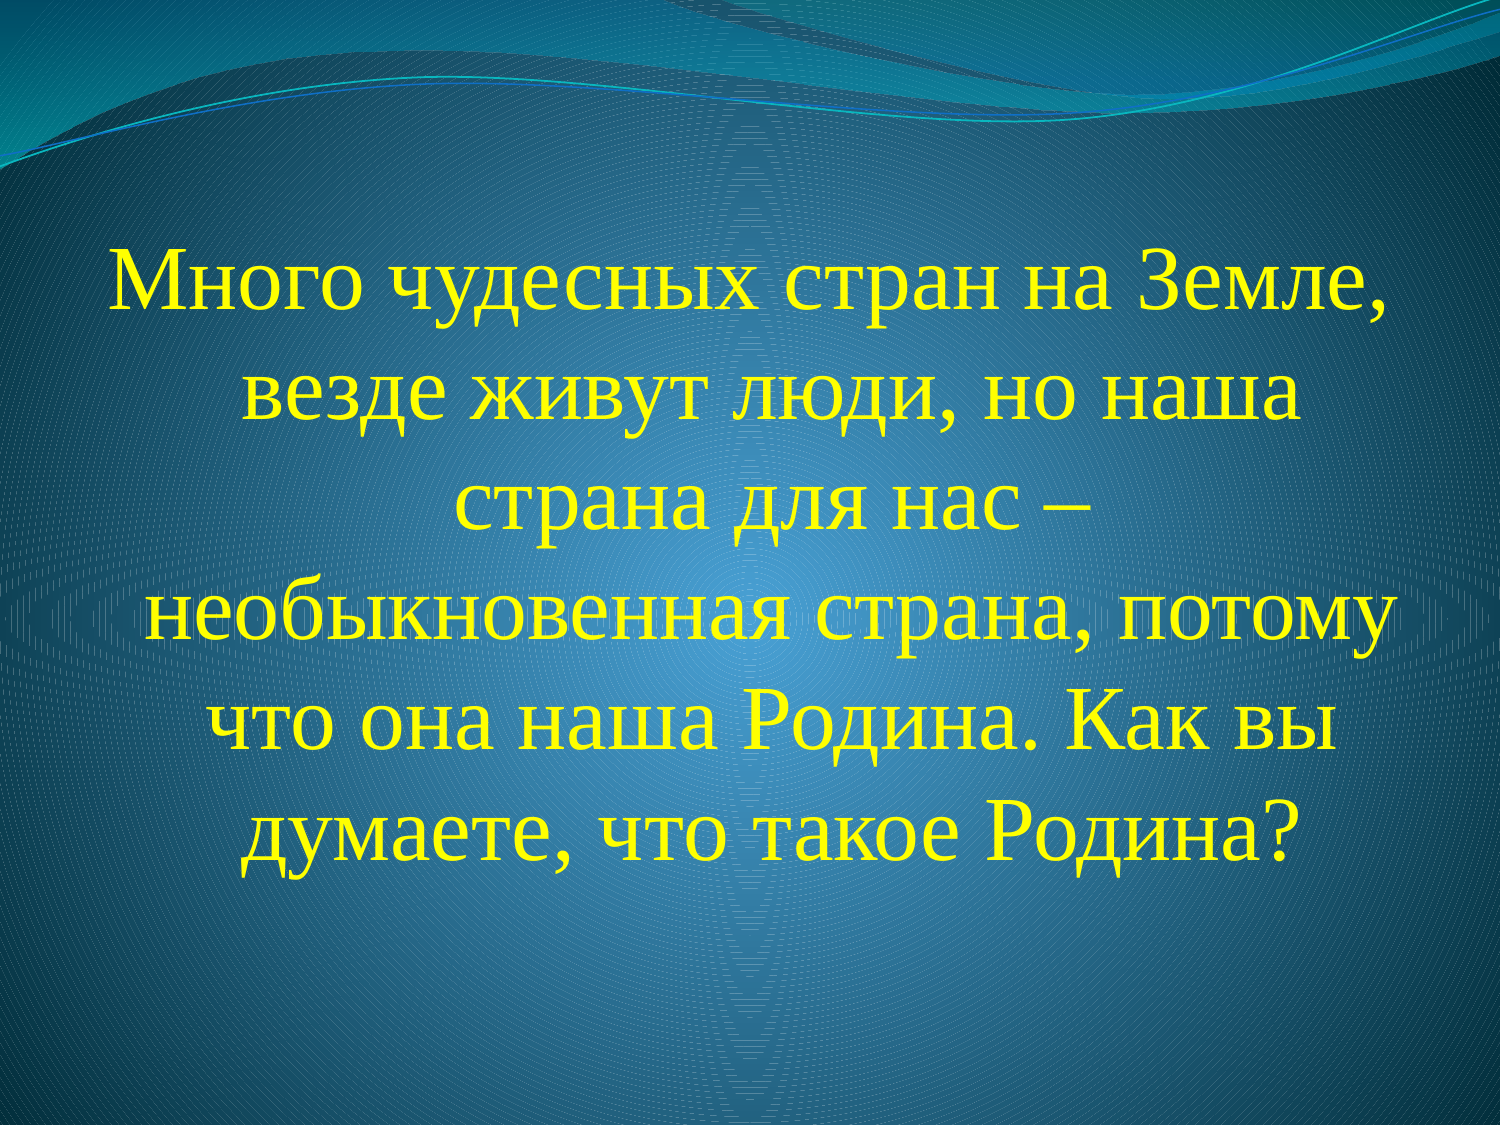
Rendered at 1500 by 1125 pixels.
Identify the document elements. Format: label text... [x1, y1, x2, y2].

list Много чудесных стран на Земле, везде живут люди, но наша страна для нас – необыкновенная страна, потому что она наша Родина. Как вы думаете, что такое Родина? [75, 82, 1425, 1005]
